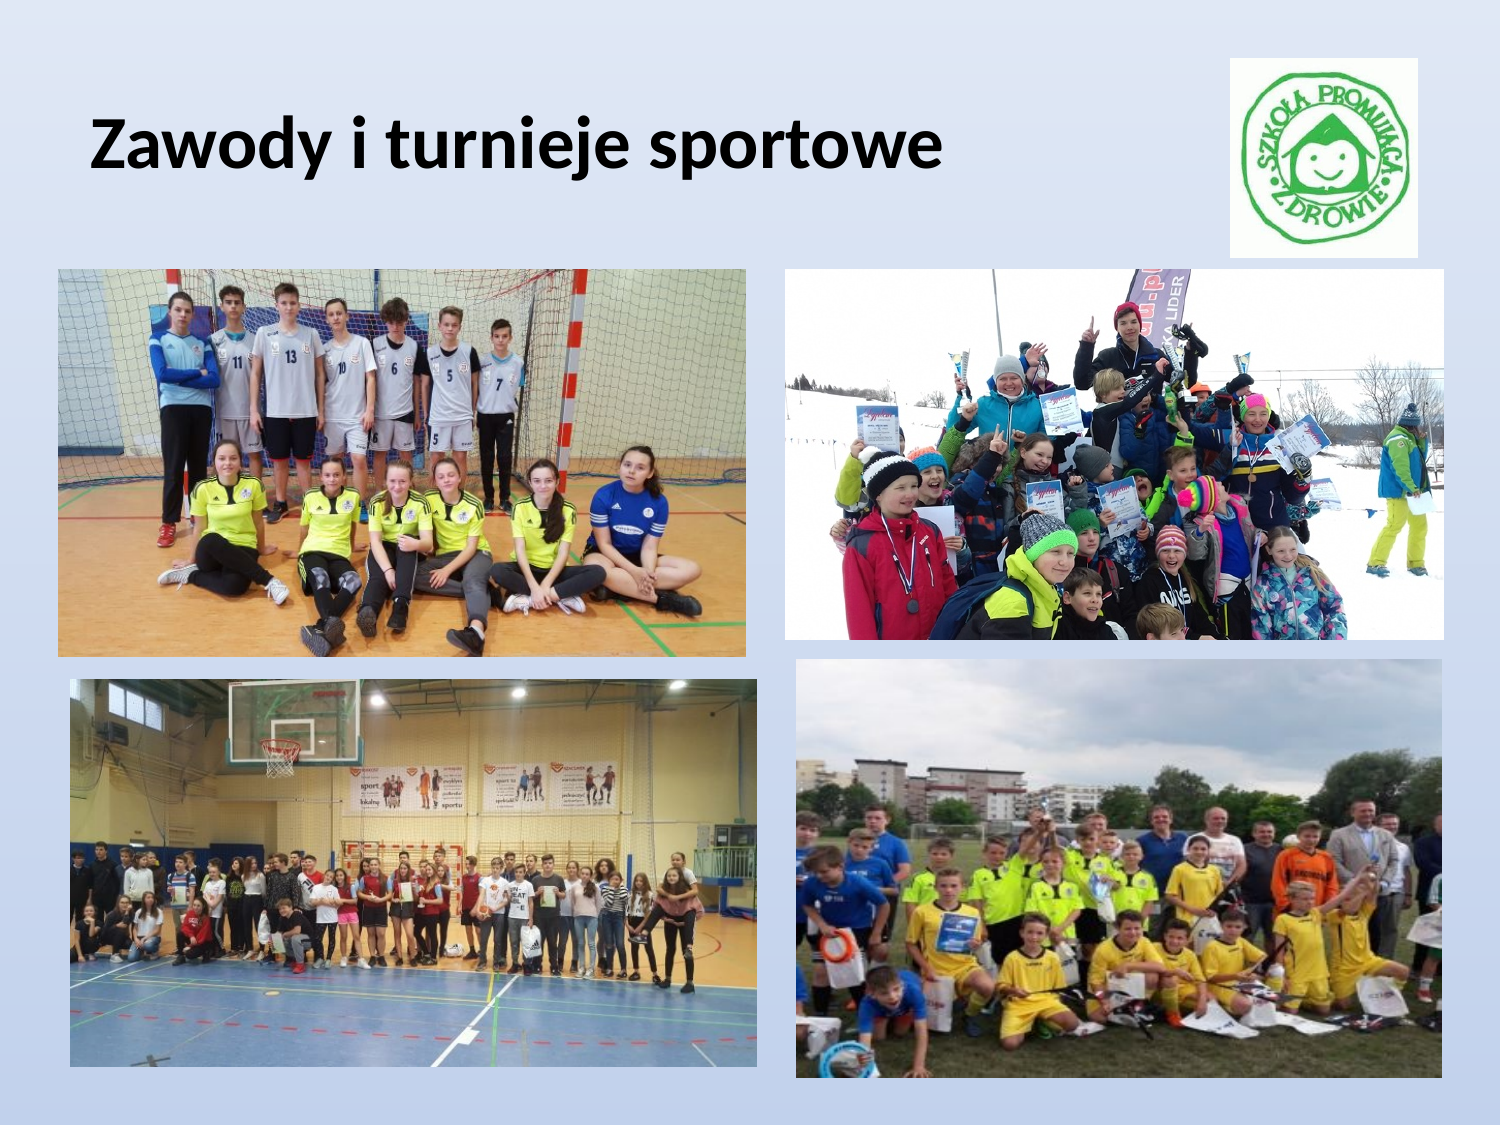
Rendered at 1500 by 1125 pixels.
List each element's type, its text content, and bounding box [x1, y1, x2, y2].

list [70, 679, 758, 1067]
picture [784, 269, 1444, 641]
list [58, 269, 746, 657]
picture [1230, 58, 1419, 258]
picture [796, 659, 1442, 1079]
title Zawody i turnieje sportowe [75, 45, 1425, 233]
